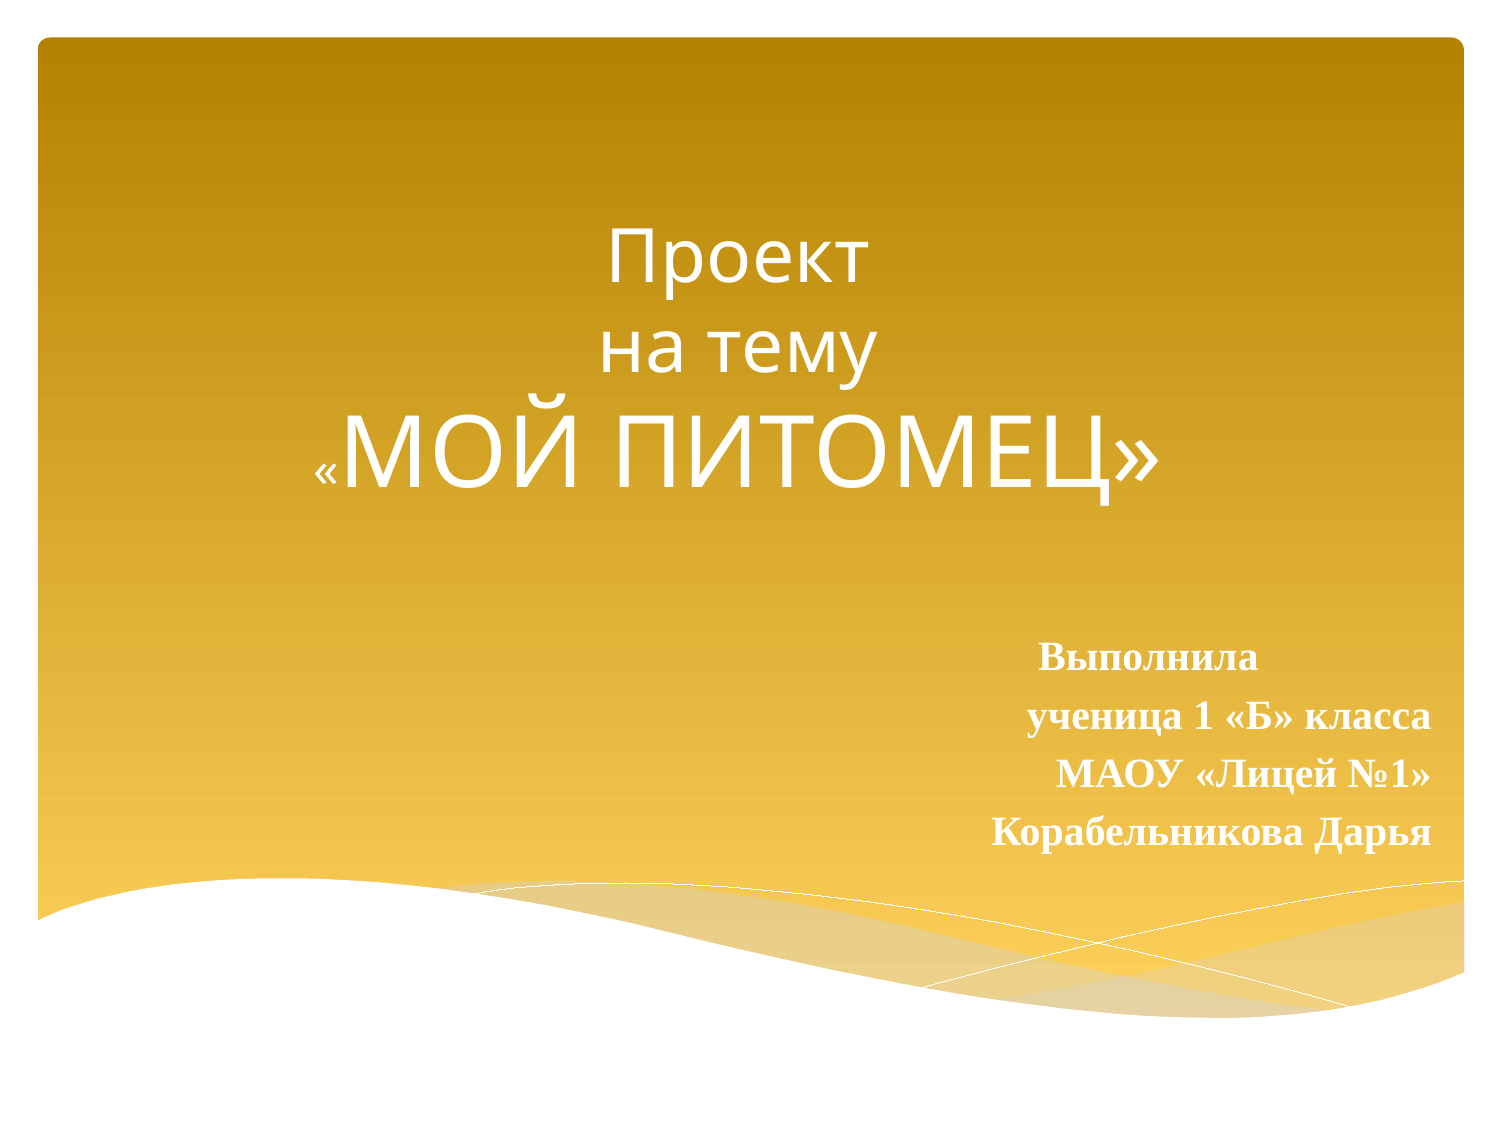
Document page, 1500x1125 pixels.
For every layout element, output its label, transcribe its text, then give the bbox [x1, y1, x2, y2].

subtitle Выполнила ученица 1 «Б» класса МАОУ «Лицей №1» Корабельникова Дарья [324, 621, 1447, 976]
title Проект на тему «МОЙ ПИТОМЕЦ» [112, 314, 1364, 516]
